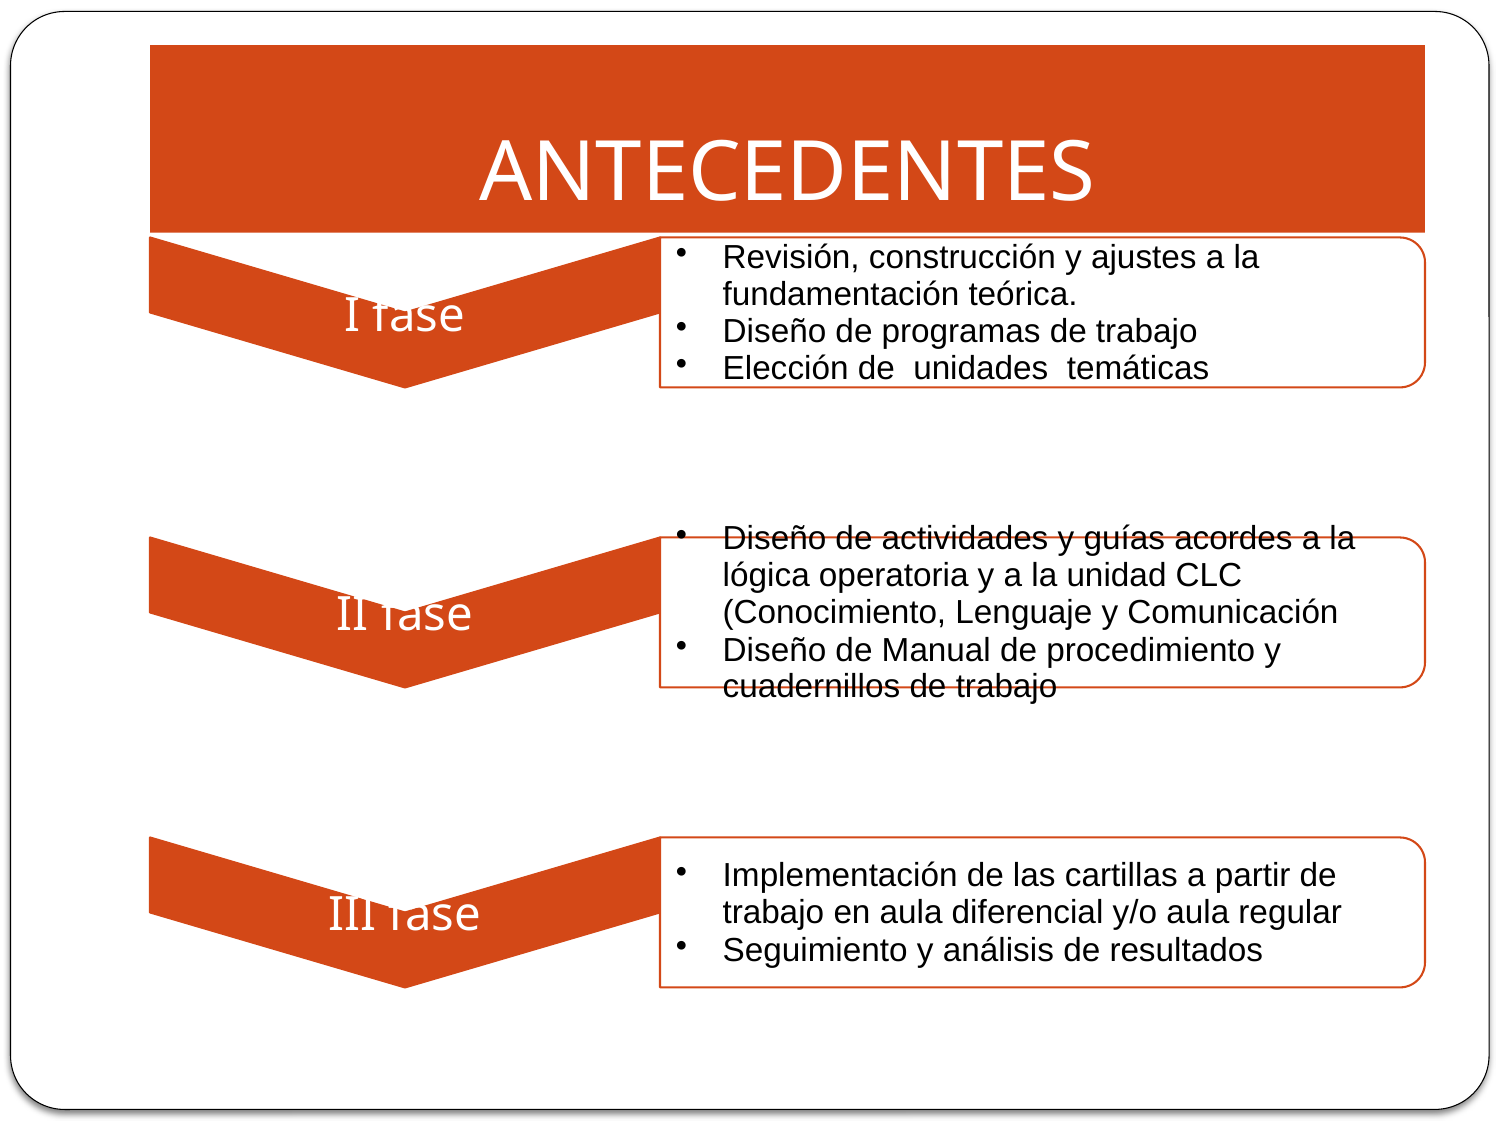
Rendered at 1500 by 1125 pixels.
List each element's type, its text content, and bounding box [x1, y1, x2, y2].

title ANTECEDENTES [150, 45, 1425, 233]
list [149, 237, 1426, 988]
